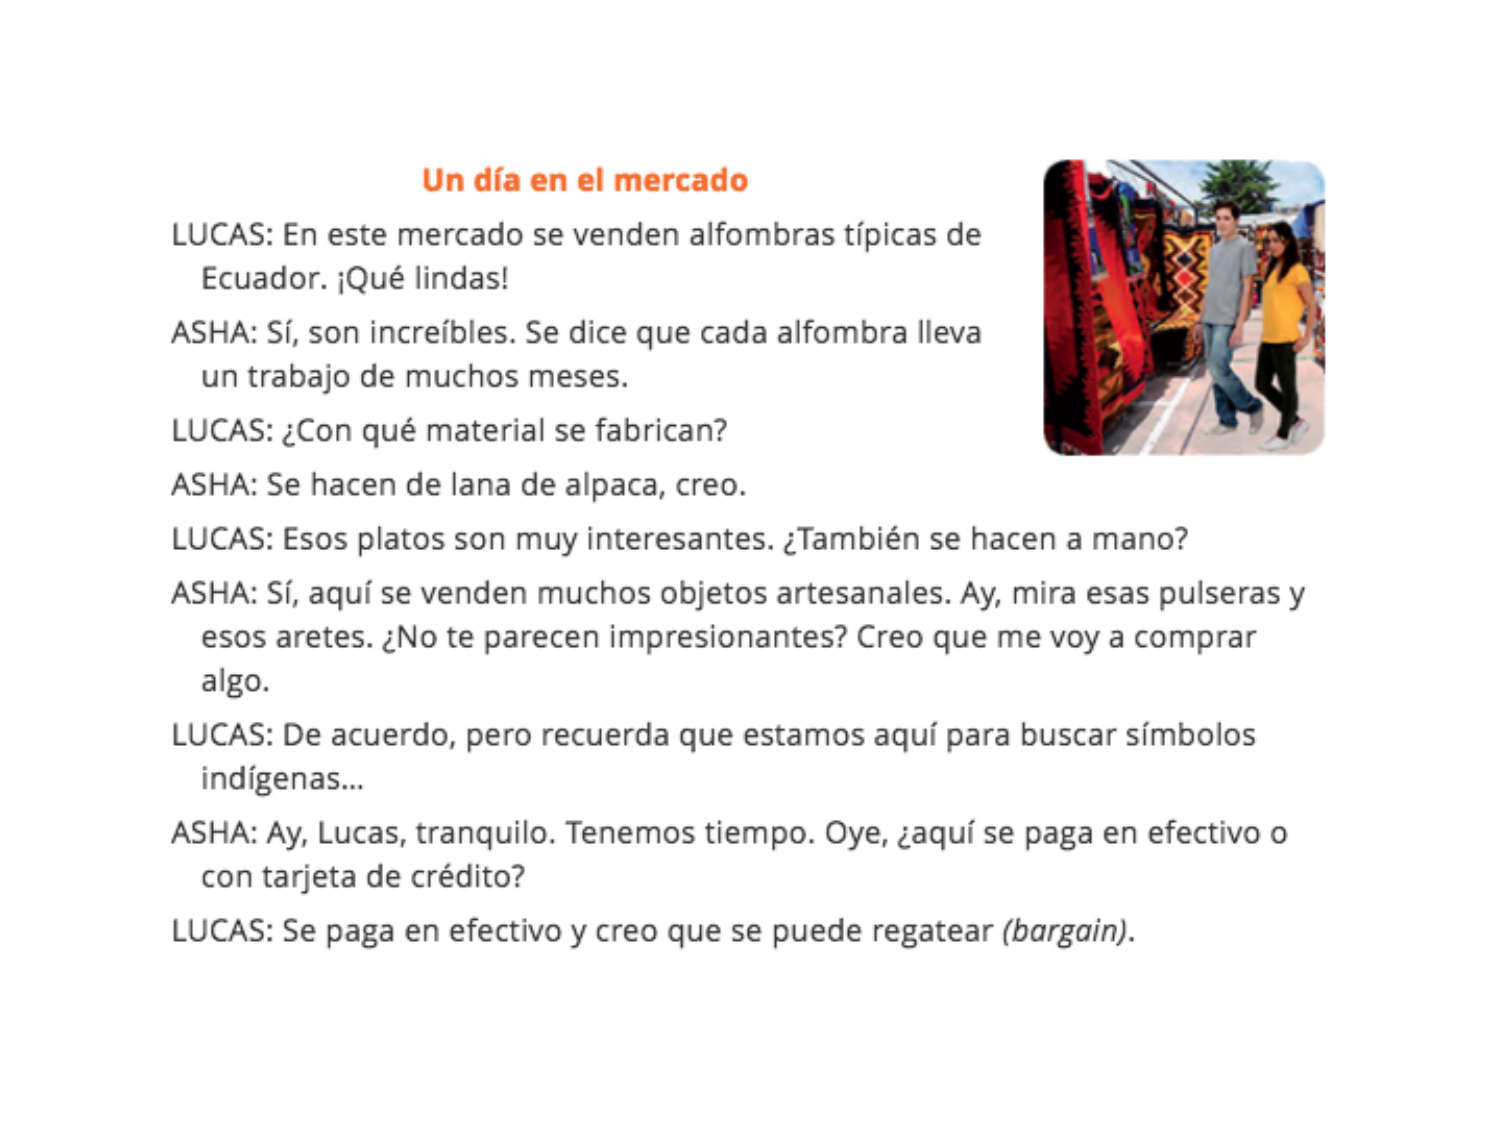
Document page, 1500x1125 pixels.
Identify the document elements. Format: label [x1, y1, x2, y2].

picture [141, 128, 1357, 994]
